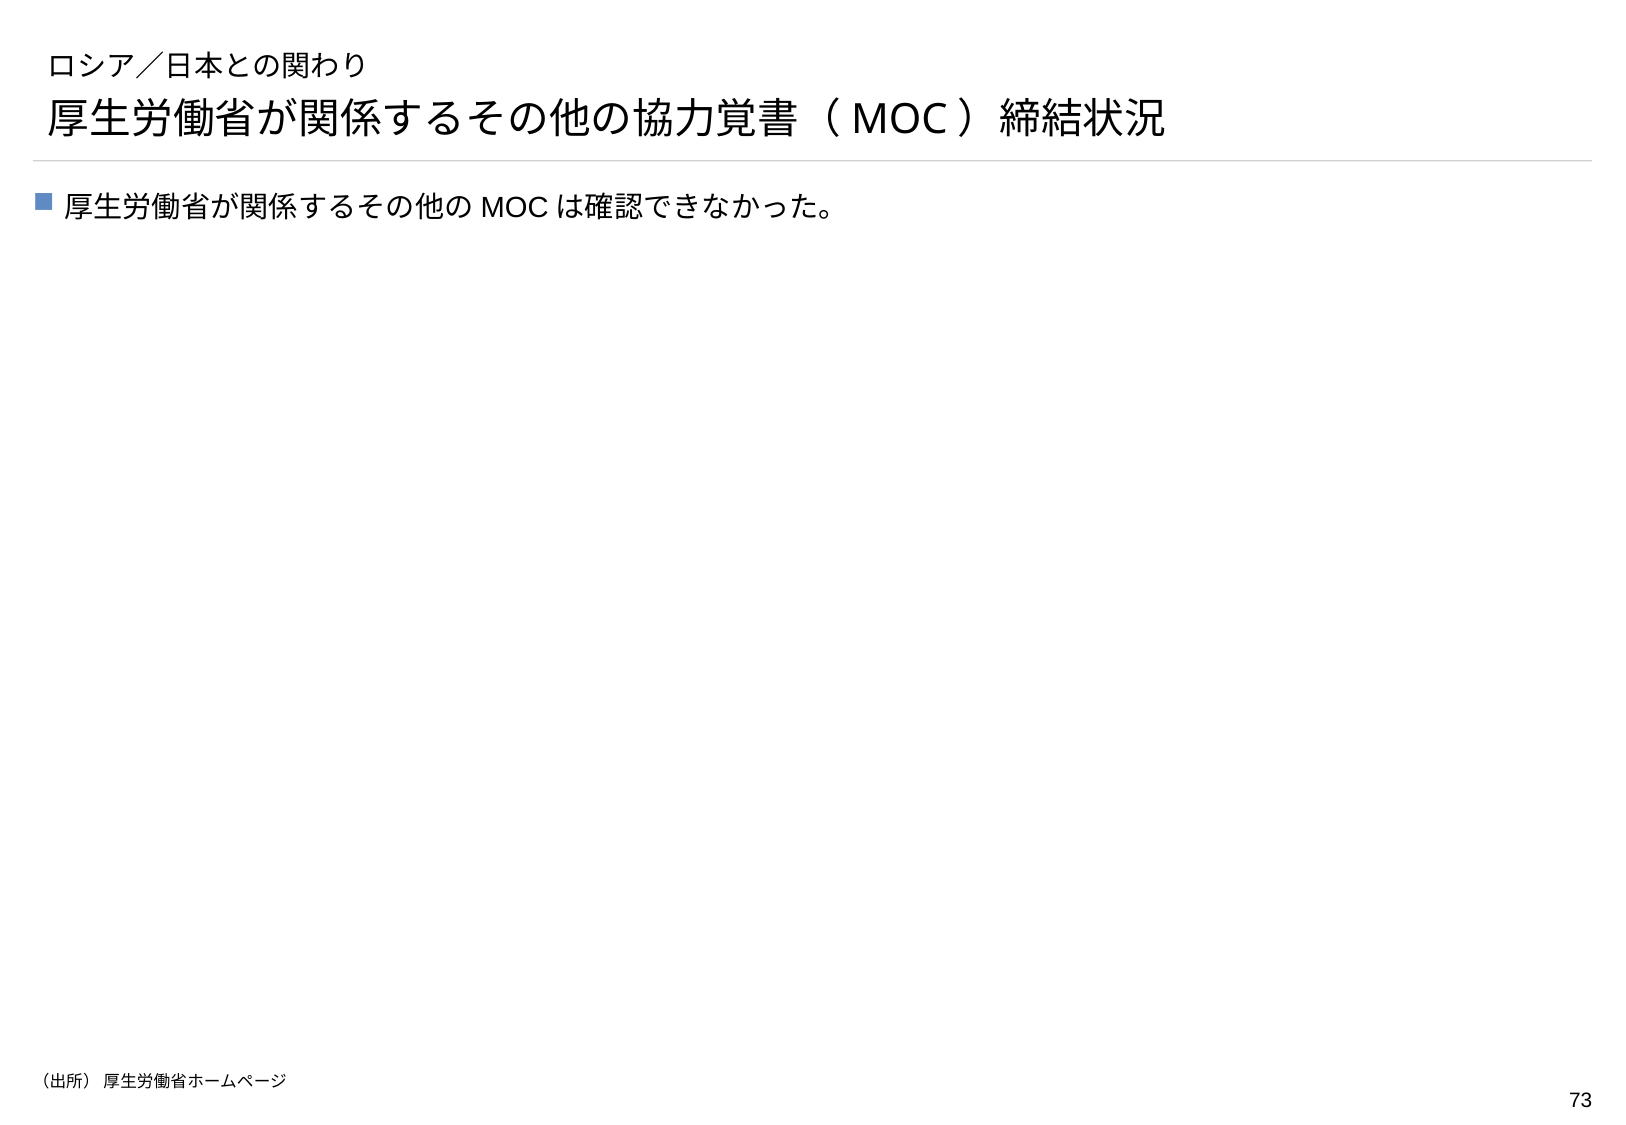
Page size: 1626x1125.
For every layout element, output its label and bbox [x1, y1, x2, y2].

title [32, 30, 1593, 90]
list [32, 90, 1593, 149]
text_box [32, 1070, 1451, 1094]
text_box [32, 184, 1593, 223]
